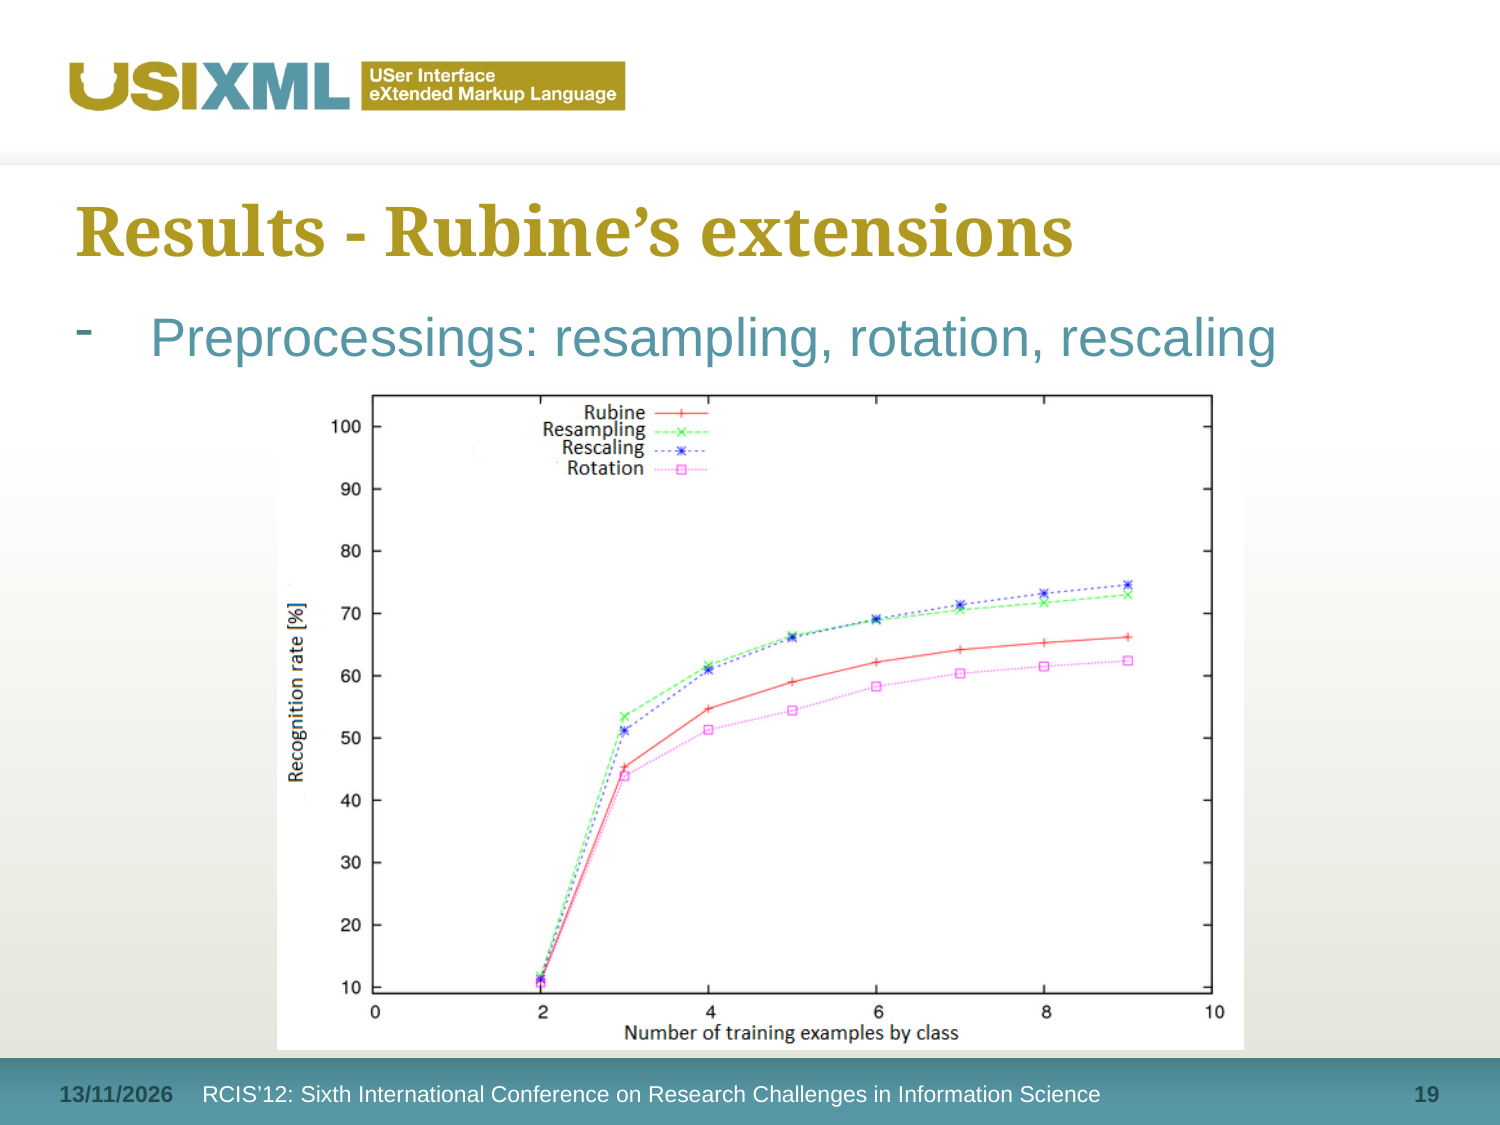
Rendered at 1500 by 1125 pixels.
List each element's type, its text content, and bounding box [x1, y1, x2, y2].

title Results - Rubine’s extensions [75, 160, 1425, 297]
picture [277, 373, 1244, 1050]
footer RCIS’12: Sixth International Conference on Research Challenges in Information Science [194, 1062, 1364, 1108]
slide_number 19 [1364, 1062, 1455, 1108]
list Preprocessings: resampling, rotation, rescaling [75, 302, 1425, 1024]
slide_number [41, 1062, 194, 1108]
picture [0, 0, 1500, 218]
